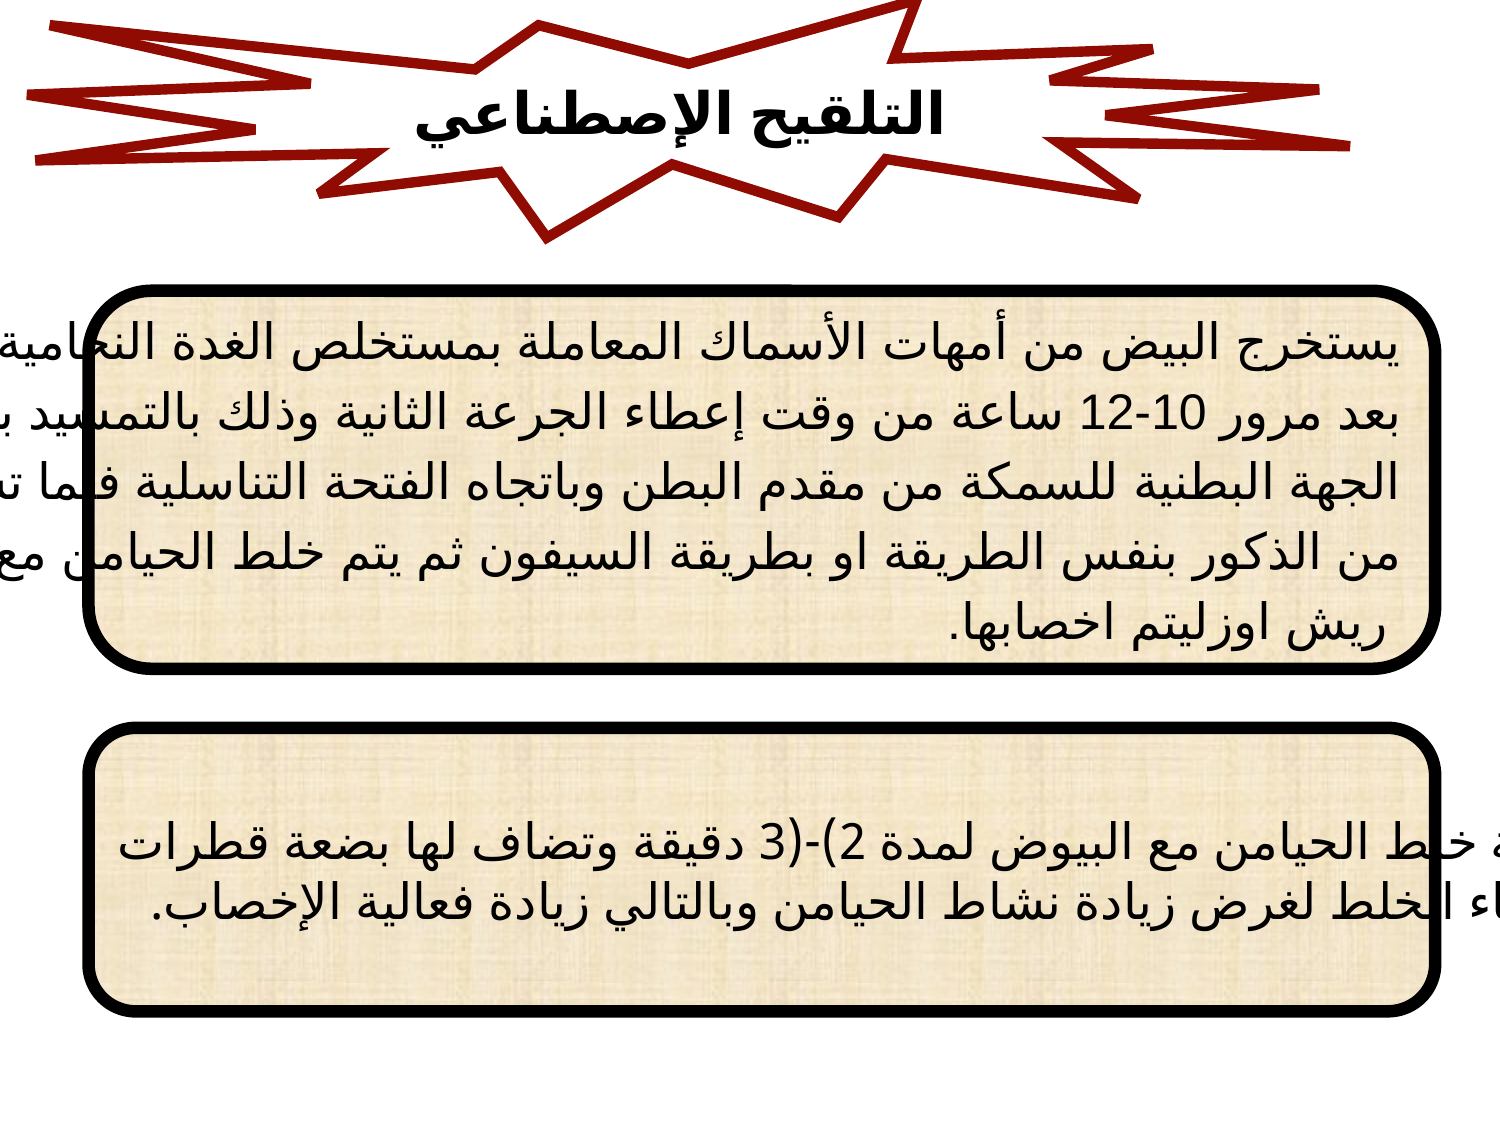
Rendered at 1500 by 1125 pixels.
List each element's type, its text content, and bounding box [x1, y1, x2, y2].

text_box التلقيح الإصطناعي [27, 0, 1351, 238]
text_box يستخرج البيض من أمهات الأسماك المعاملة بمستخلص الغدة النخامية .P.G بعد مرور 10-12 ساعة من وقت إعطاء الجرعة الثانية وذلك بالتمسيد باليد على الجهة البطنية للسمكة من مقدم البطن وباتجاه الفتحة التناسلية فيما تستخرج الحيامن من الذكور بنفس الطريقة او بطريقة السيفون ثم يتم خلط الحيامن مع البيض بواسطة ريش اوزليتم اخصابها. [88, 290, 1436, 669]
text_box [99, 642, 1425, 744]
text_box تستمر عملية خلط الحيامن مع البيوض لمدة 2)-(3 دقيقة وتضاف لها بضعة قطرات من الماء أثناء الخلط لغرض زيادة نشاط الحيامن وبالتالي زيادة فعالية الإخصاب. [88, 727, 1436, 1012]
